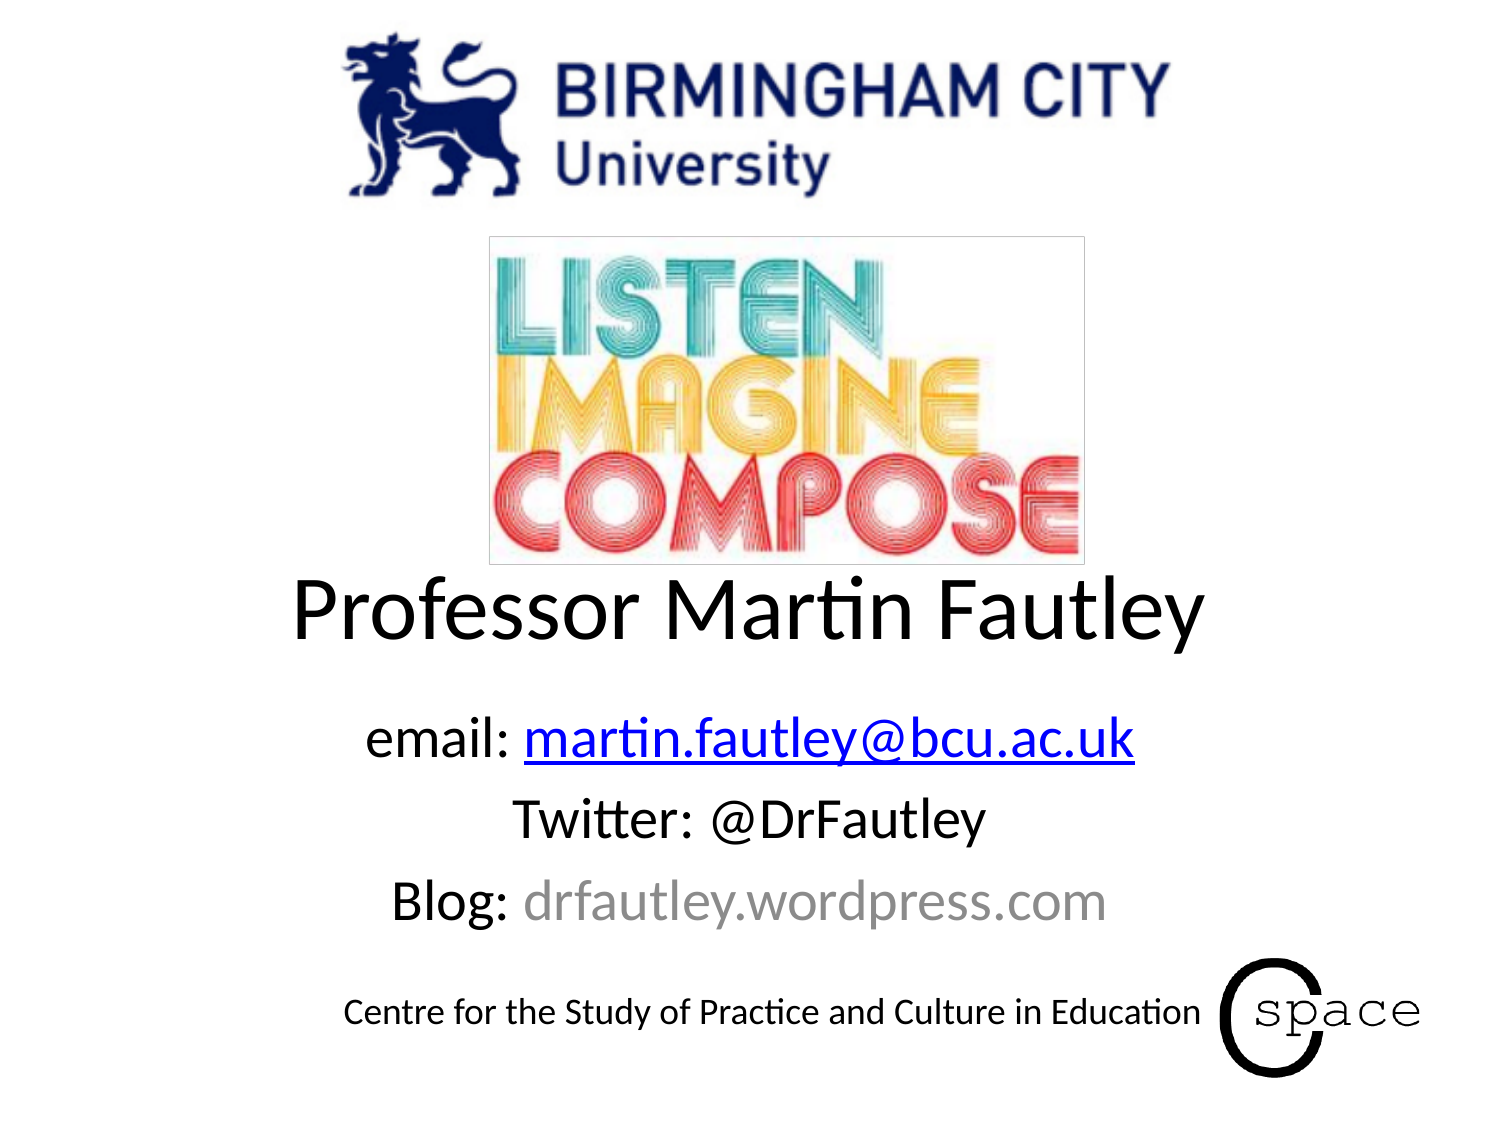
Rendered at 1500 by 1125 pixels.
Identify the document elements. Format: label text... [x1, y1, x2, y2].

picture [305, 0, 1194, 579]
picture [1193, 940, 1455, 1088]
text_box Centre for the Study of Practice and Culture in Education [328, 979, 1188, 1085]
subtitle email: martin.fautley@bcu.ac.uk Twitter: @DrFautley Blog: drfautley.wordpress.com [225, 691, 1275, 979]
title Professor Martin Fautley [112, 482, 1388, 724]
